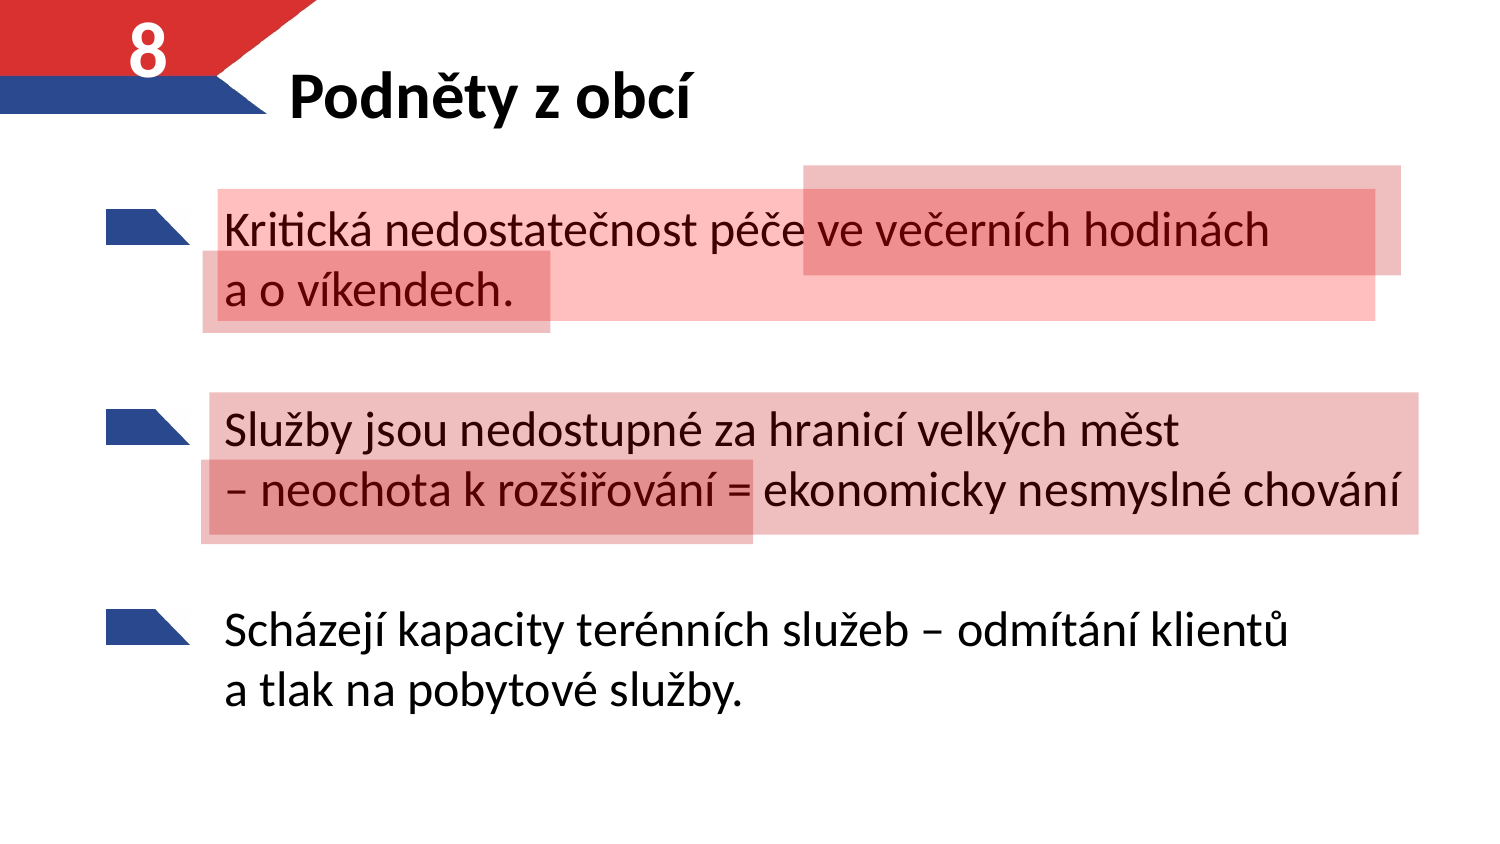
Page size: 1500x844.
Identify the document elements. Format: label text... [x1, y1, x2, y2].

text_box [200, 459, 754, 545]
title Podněty z obcí [289, 6, 1402, 132]
text_box [208, 391, 1420, 536]
picture [106, 609, 190, 645]
picture [106, 209, 190, 245]
slide_number 8 [28, 0, 169, 60]
text_box [216, 188, 1376, 322]
picture [106, 409, 190, 445]
list Kritická nedostatečnost péče ve večerních hodinách a o víkendech. Služby jsou nedostupné za hranicí velkých měst – neochota k rozšiřování = ekonomicky nesmyslné chování Scházejí kapacity terénních služeb – odmítání klientů a tlak na pobytové služby. [106, 196, 1425, 754]
text_box [201, 249, 551, 334]
picture [0, 0, 317, 114]
text_box [802, 164, 1402, 276]
